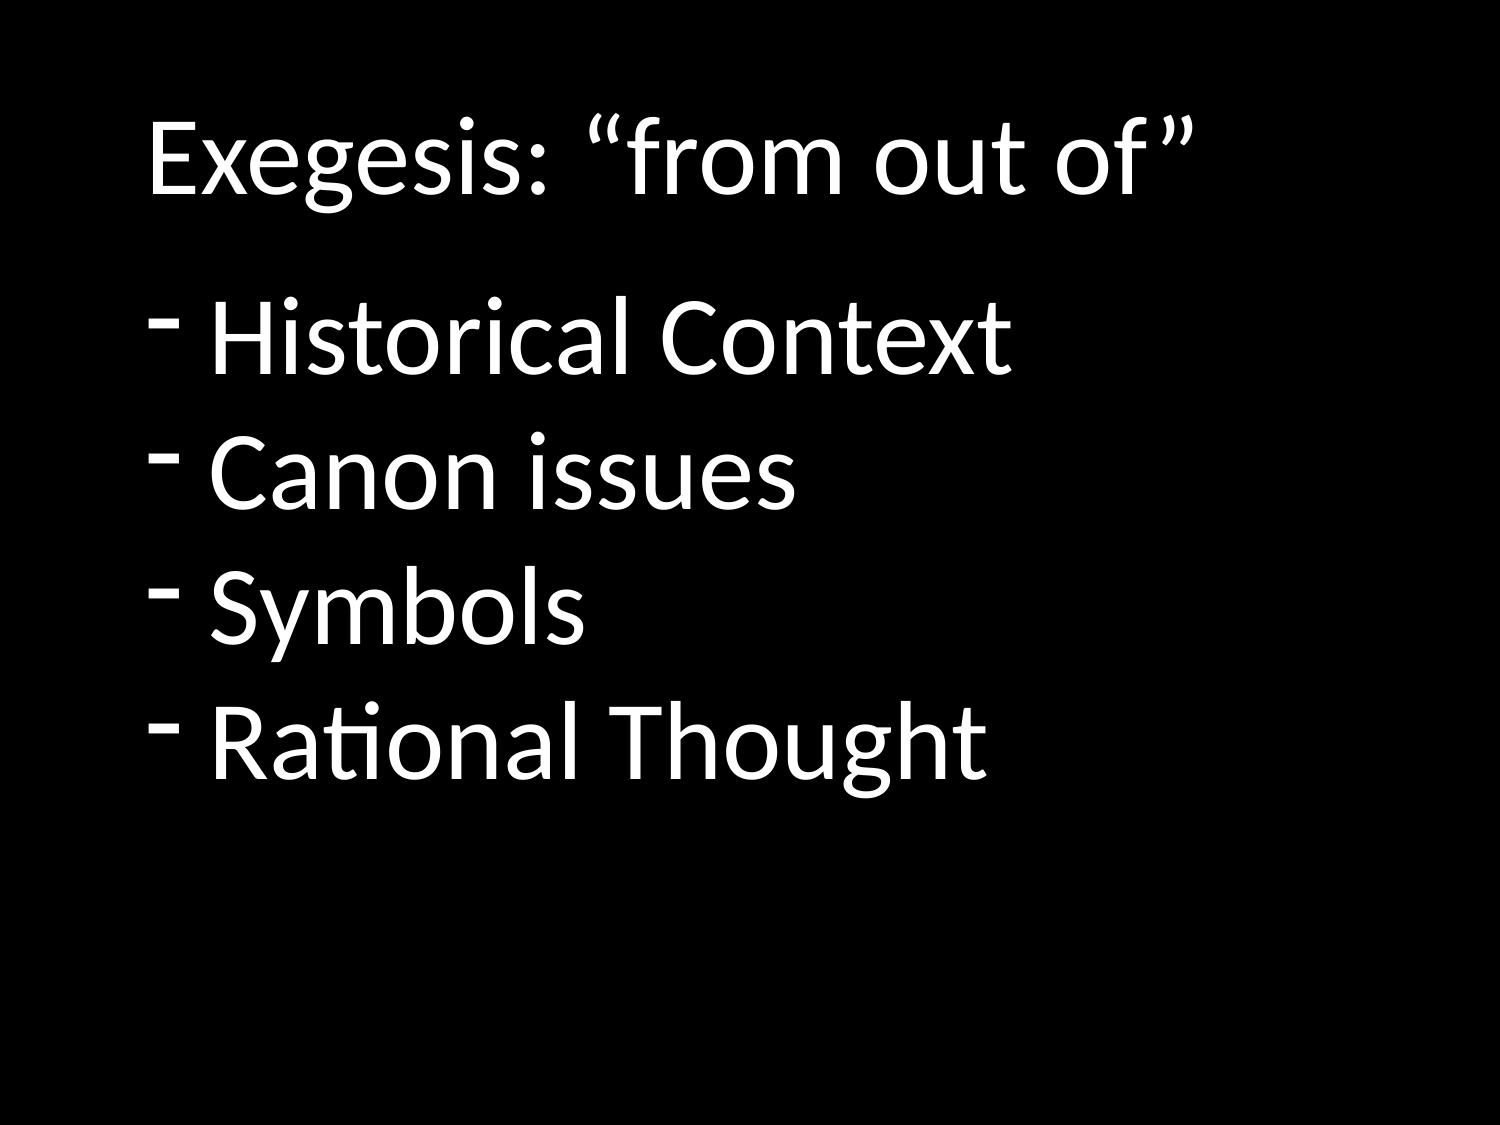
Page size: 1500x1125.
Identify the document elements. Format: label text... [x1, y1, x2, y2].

text_box Exegesis: “from out of” Historical Context Canon issues Symbols Rational Thought [131, 74, 1242, 945]
